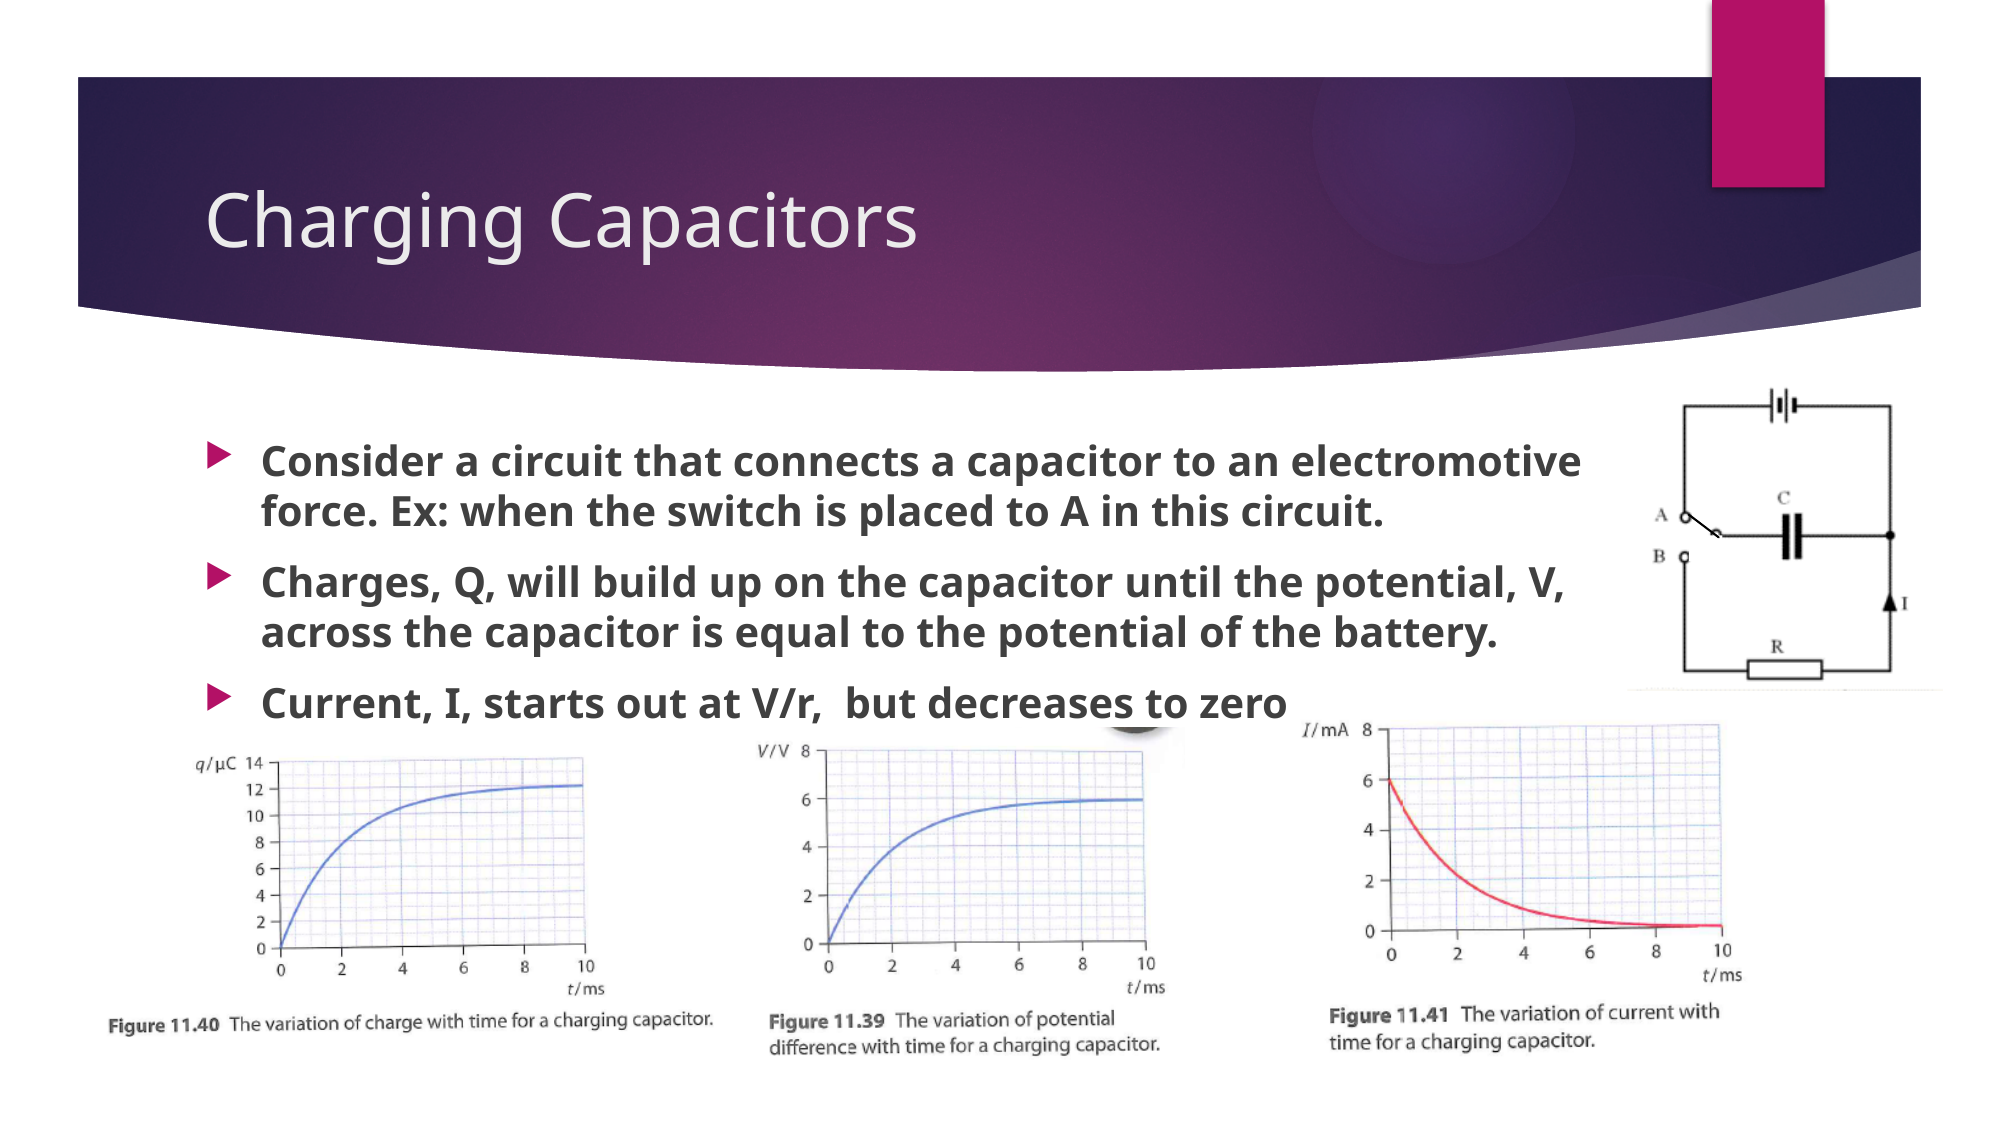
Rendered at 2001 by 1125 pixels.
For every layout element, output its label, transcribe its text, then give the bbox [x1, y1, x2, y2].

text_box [1626, 378, 1943, 692]
title Charging Capacitors [189, 159, 1627, 276]
picture [1288, 690, 1771, 1083]
picture [106, 726, 1186, 1069]
list Consider a circuit that connects a capacitor to an electromotive force. Ex: when the switch is placed to A in this circuit. Charges, Q, will build up on the capacitor until the potential, V, across the capacitor is equal to the potential of the battery. Current, I, starts out at V/r, but decreases to zero. [189, 427, 1620, 988]
